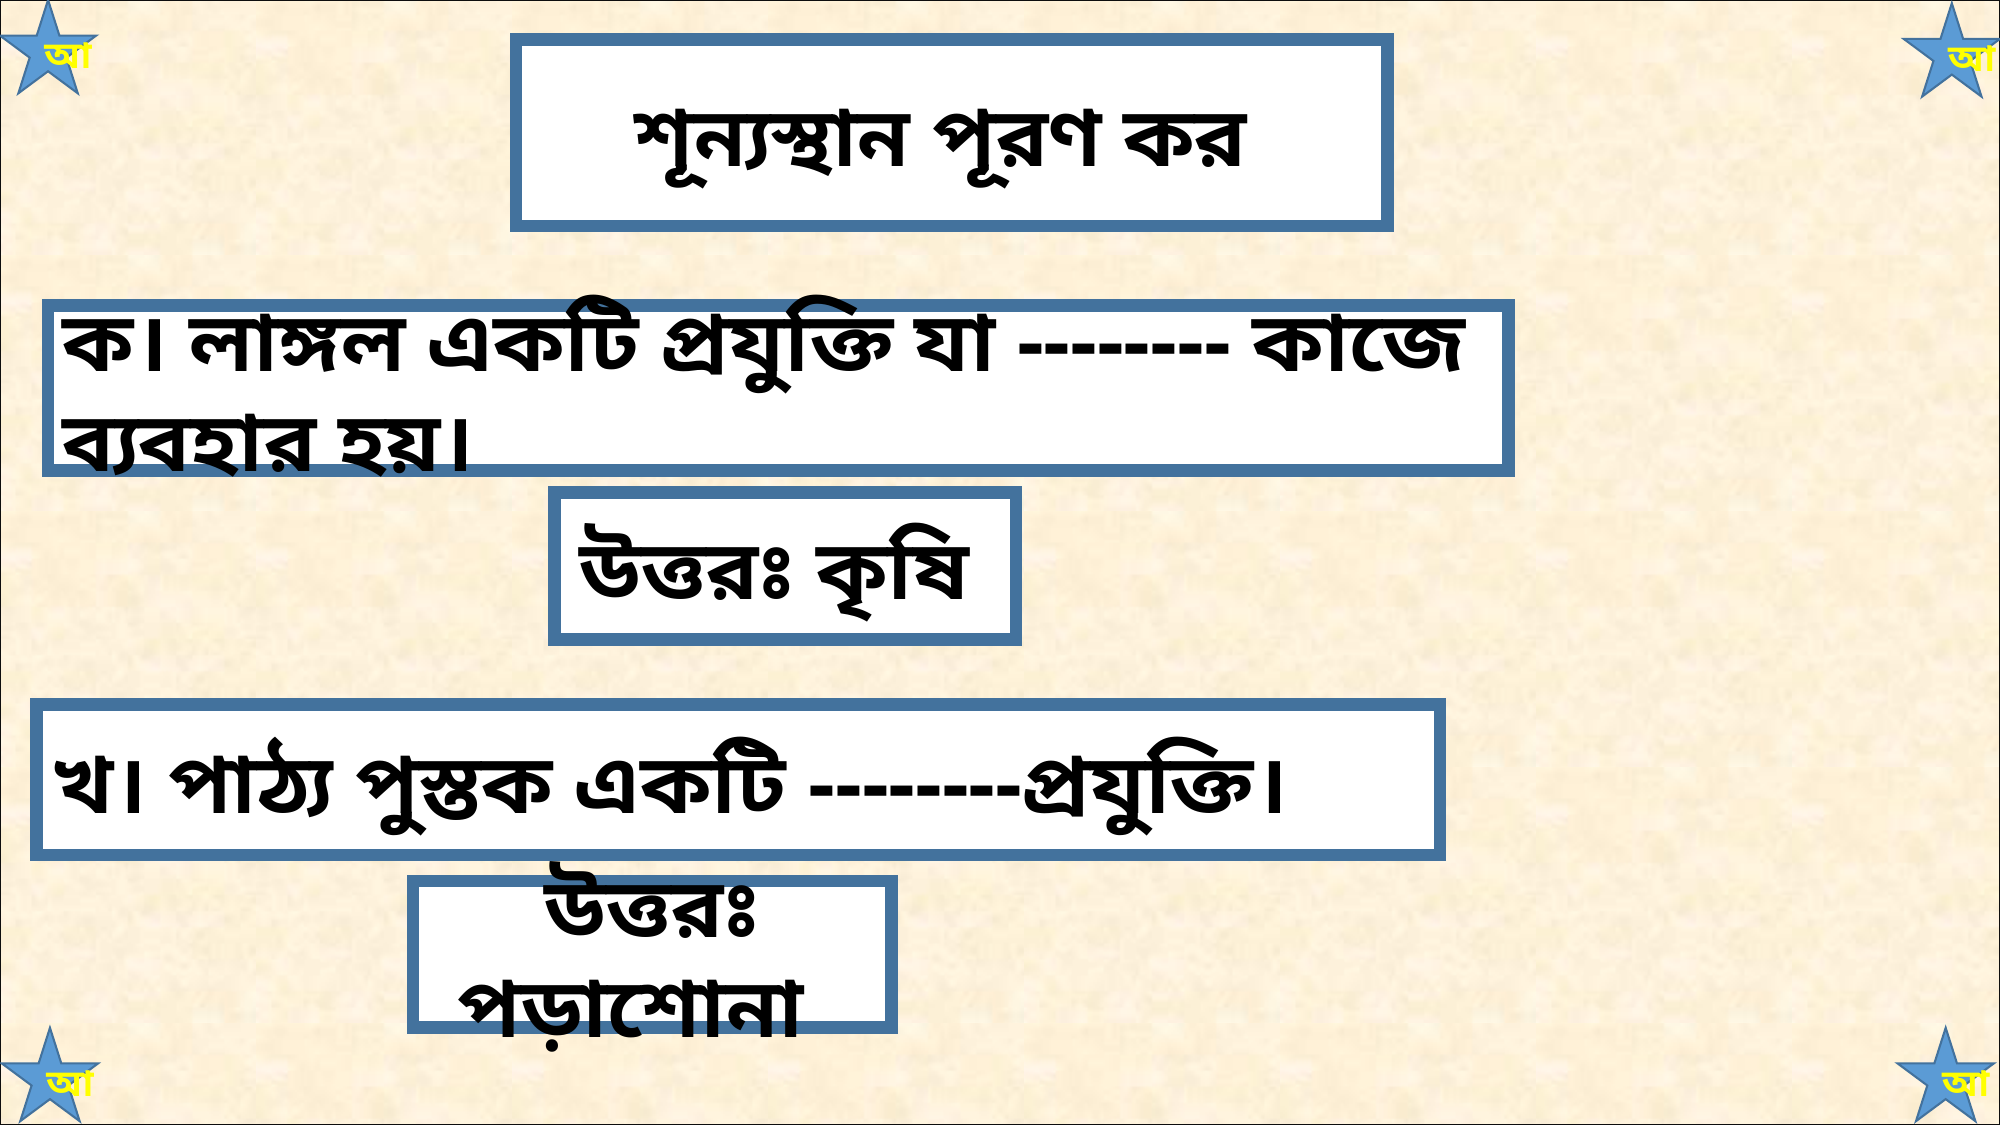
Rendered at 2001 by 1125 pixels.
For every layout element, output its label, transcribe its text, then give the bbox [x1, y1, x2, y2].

text_box উত্তরঃ পড়াশোনা [412, 880, 892, 1029]
text_box খ। পাঠ্য পুস্তক একটি --------প্রযুক্তি। [36, 703, 1441, 856]
text_box আ [1894, 1024, 1997, 1124]
text_box উত্তরঃ কৃষি [554, 491, 1017, 641]
text_box আ [1900, 0, 2000, 100]
text_box আ [0, 1024, 102, 1124]
text_box ক। লাঙ্গল একটি প্রযুক্তি যা -------- কাজে ব্যবহার হয়। [47, 304, 1509, 472]
text_box শূন্যস্থান পূরণ কর [515, 38, 1389, 227]
text_box আ [0, 0, 100, 97]
text_box [0, 0, 2000, 1125]
